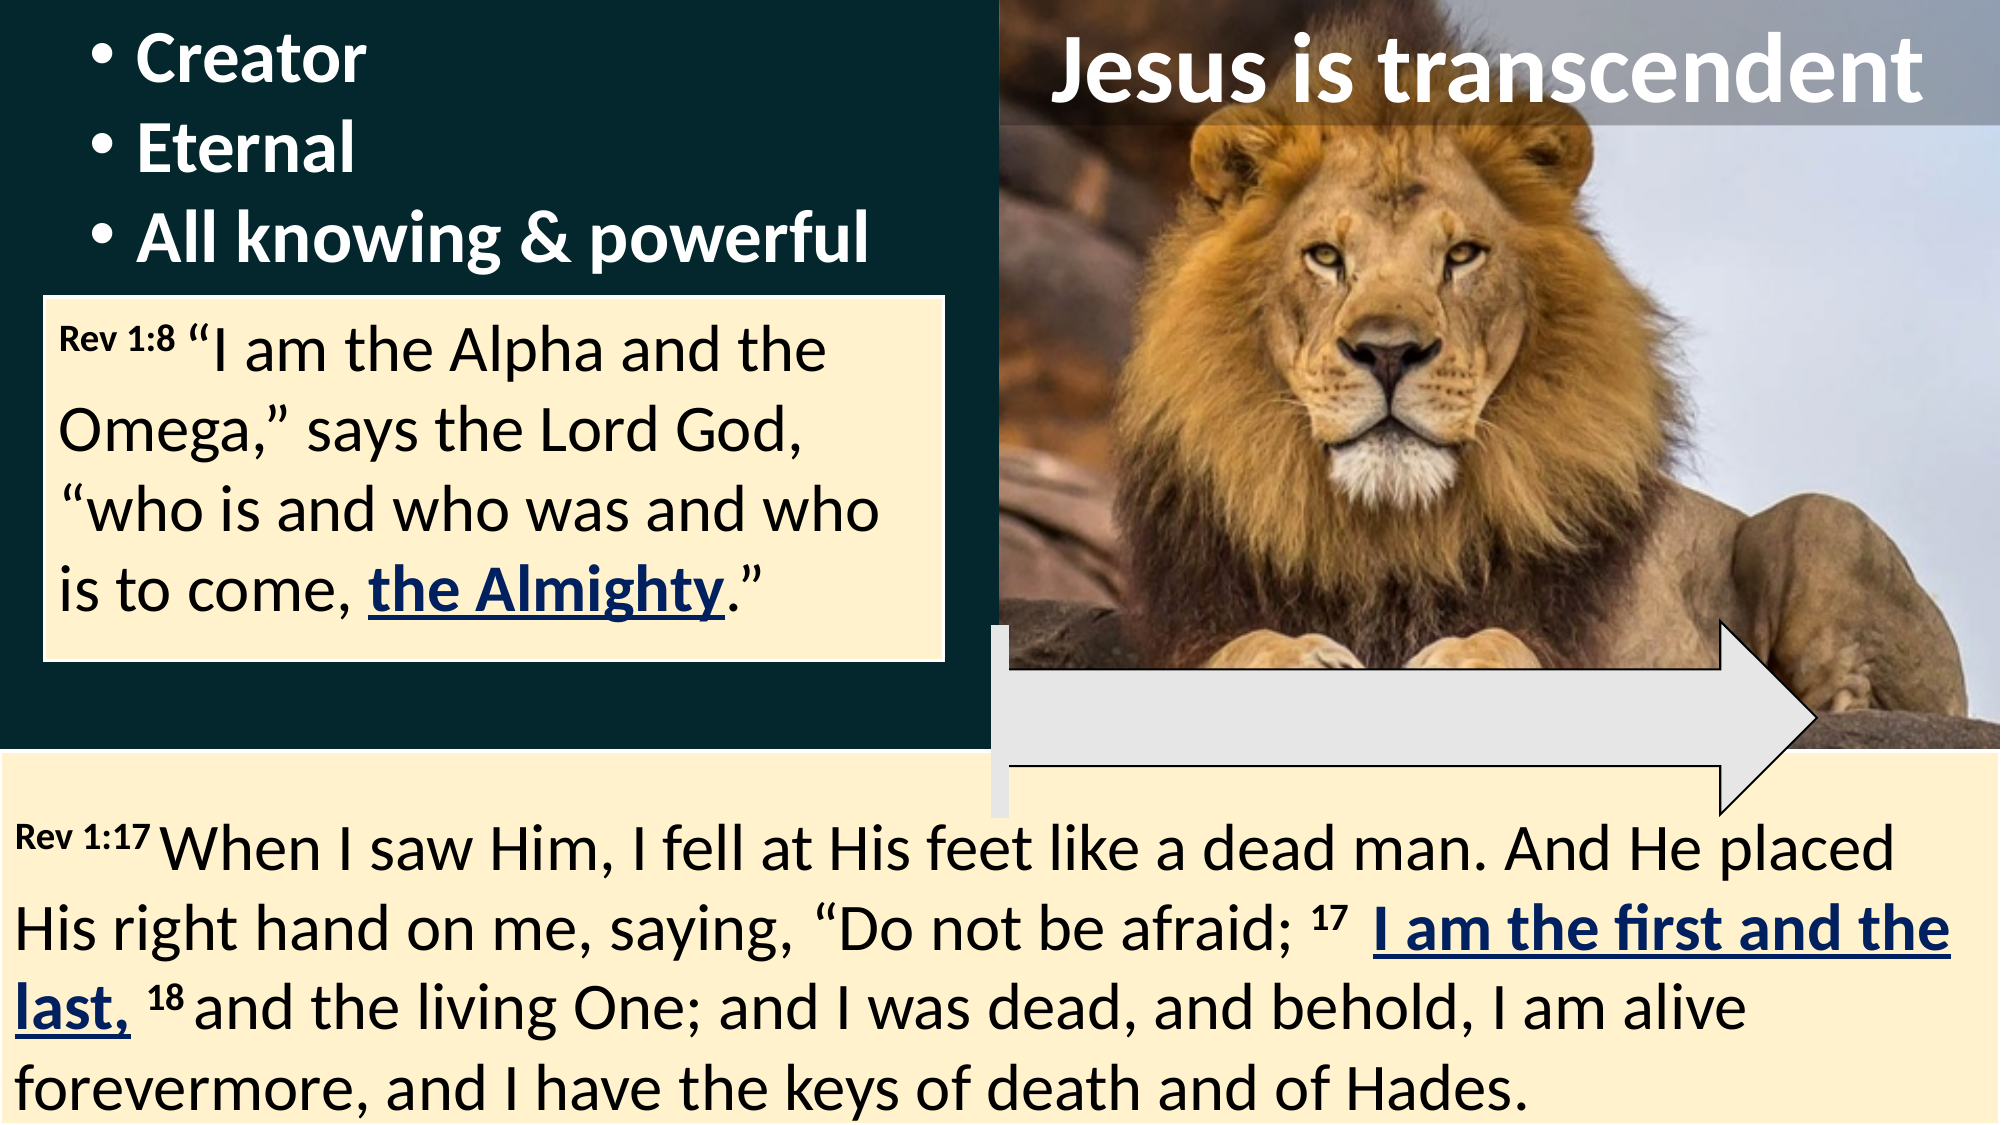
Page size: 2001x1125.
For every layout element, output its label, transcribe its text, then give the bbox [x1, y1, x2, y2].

text_box Creator Eternal All knowing & powerful [0, 0, 999, 745]
text_box [1009, 751, 1786, 817]
text_box Rev 1:17 When I saw Him, I fell at His feet like a dead man. And He placed His right hand on me, saying, “Do not be afraid; 17 I am the first and the last, 18 and the living One; and I was dead, and behold, I am alive forevermore, and I have the keys of death and of Hades. [0, 750, 2000, 1125]
picture [999, 0, 2000, 751]
text_box Rev 1:8 “I am the Alpha and the Omega,” says the Lord God, “who is and who was and who is to come, the Almighty.” [43, 296, 944, 662]
